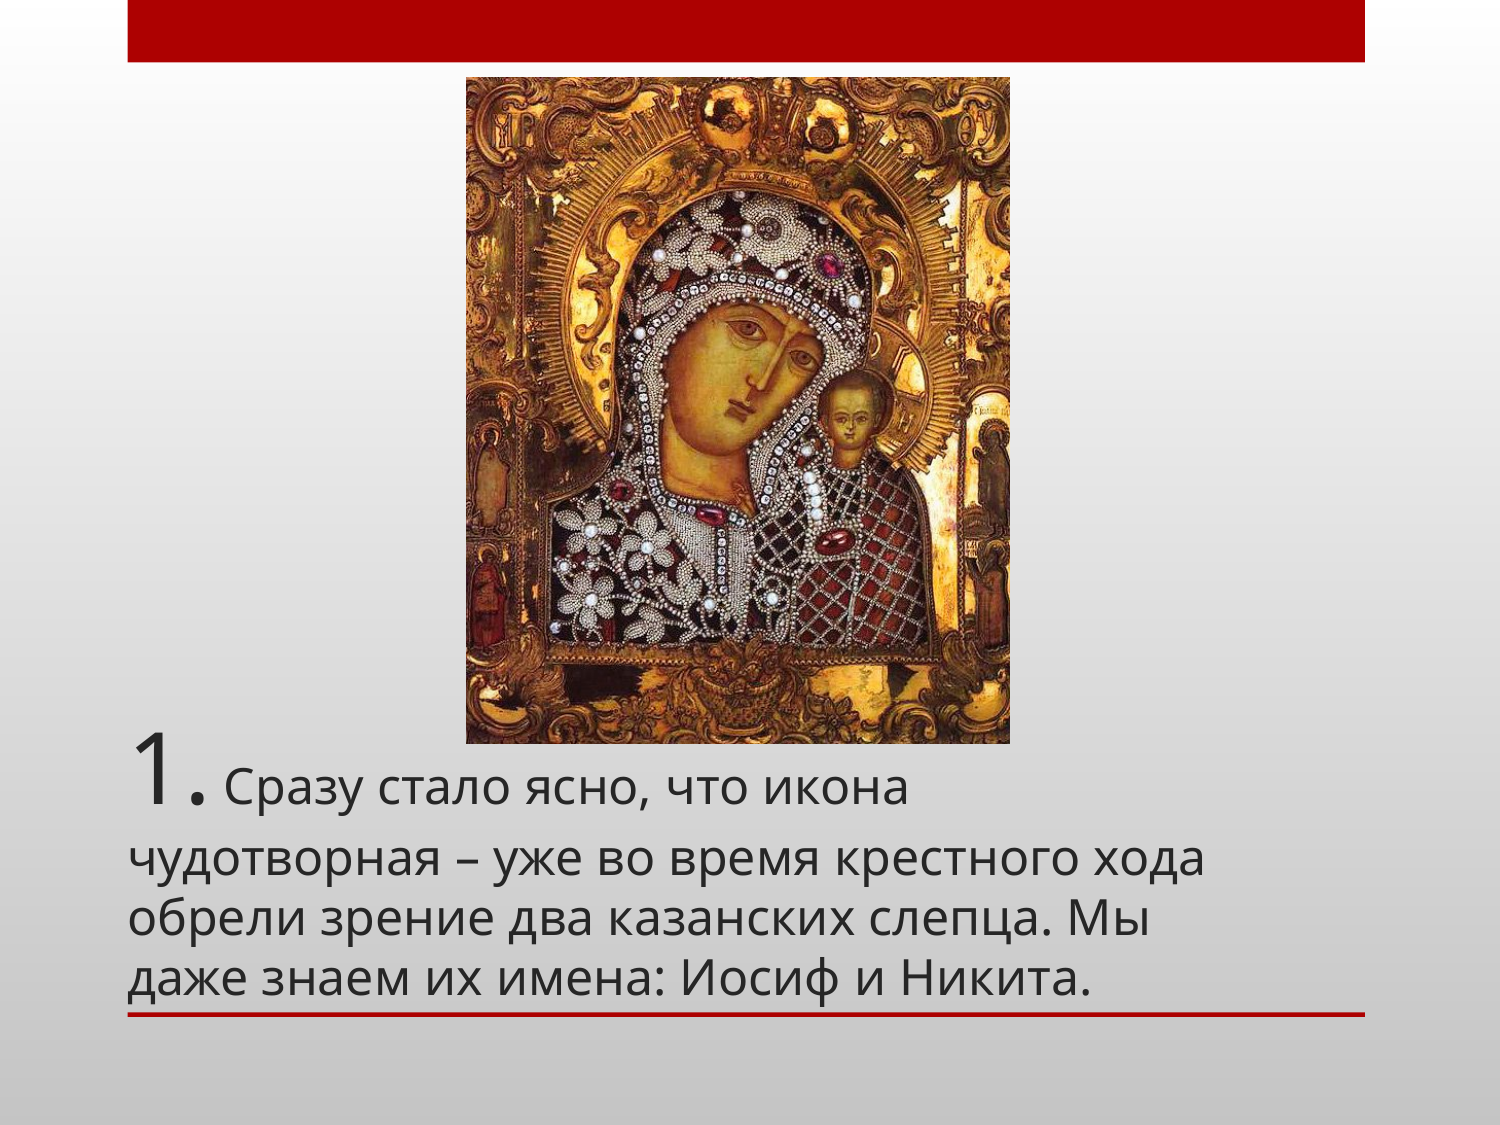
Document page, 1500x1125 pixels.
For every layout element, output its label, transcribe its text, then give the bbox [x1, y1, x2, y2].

picture [466, 77, 1011, 744]
title 1. Сразу стало ясно, что икона чудотворная – уже во время крестного хода обрели зрение два казанских слепца. Мы даже знаем их имена: Иосиф и Никита. [112, 77, 1238, 1013]
